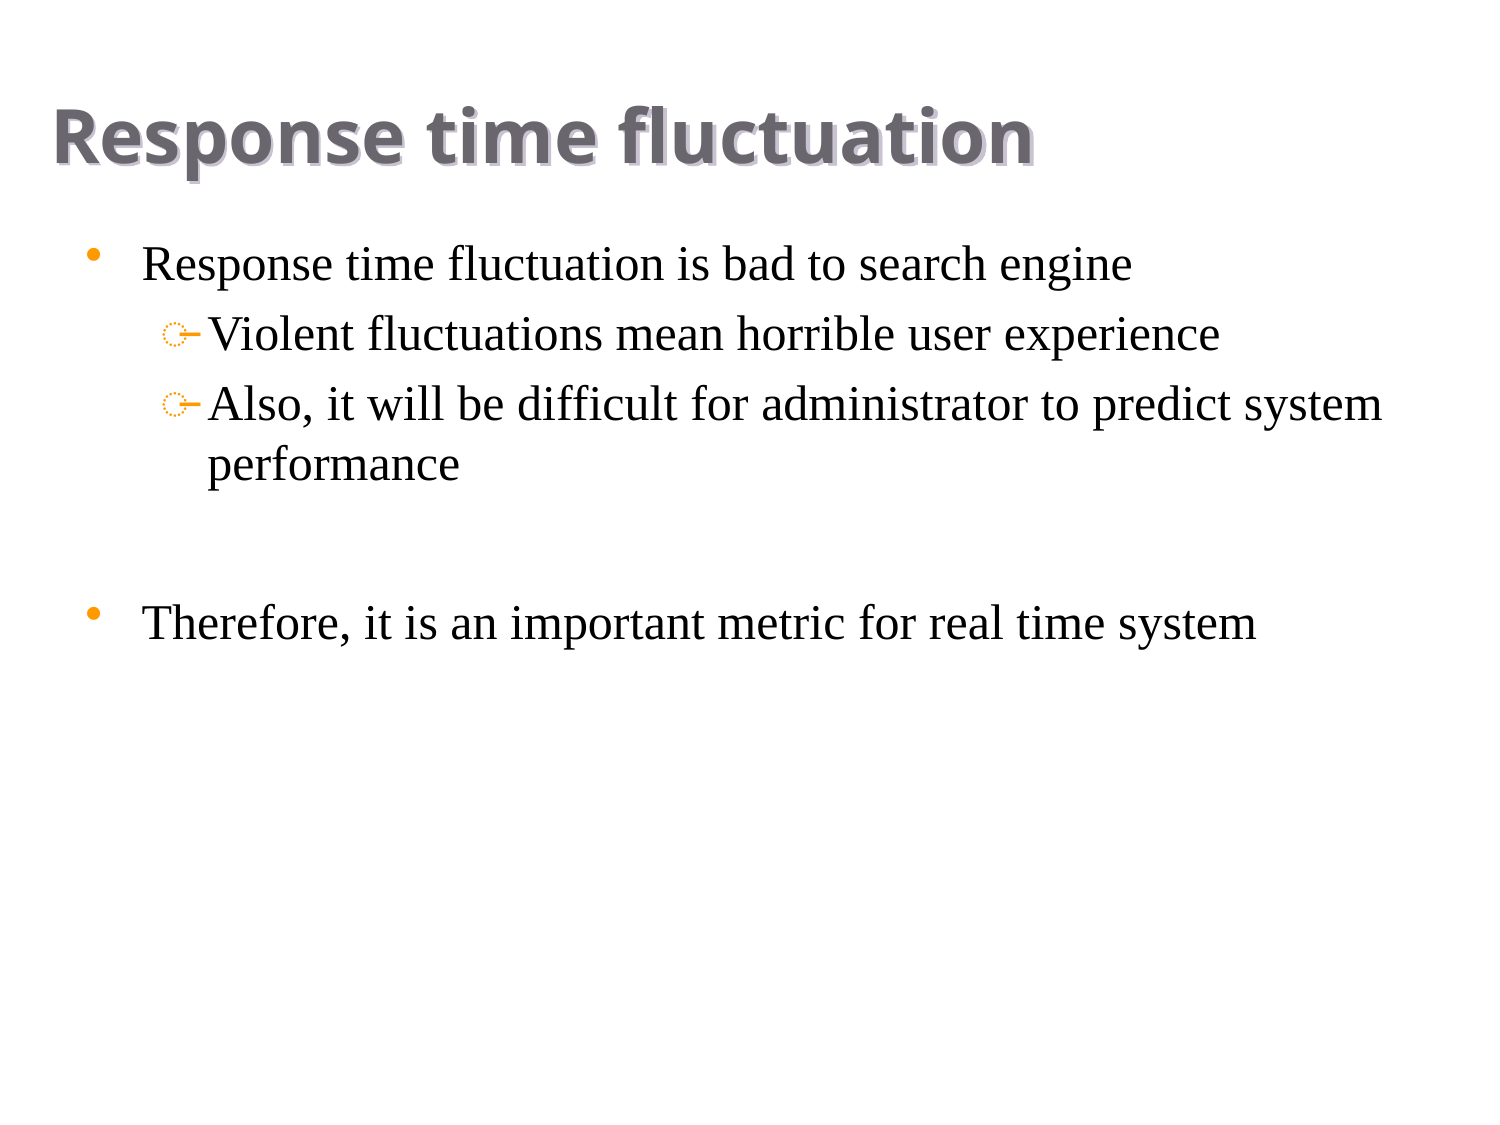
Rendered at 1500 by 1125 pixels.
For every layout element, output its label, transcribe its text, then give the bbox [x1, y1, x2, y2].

title Response time fluctuation [34, 46, 1250, 235]
list Response time fluctuation is bad to search engine Violent fluctuations mean horrible user experience Also, it will be difficult for administrator to predict system performance Therefore, it is an important metric for real time system [70, 222, 1421, 997]
